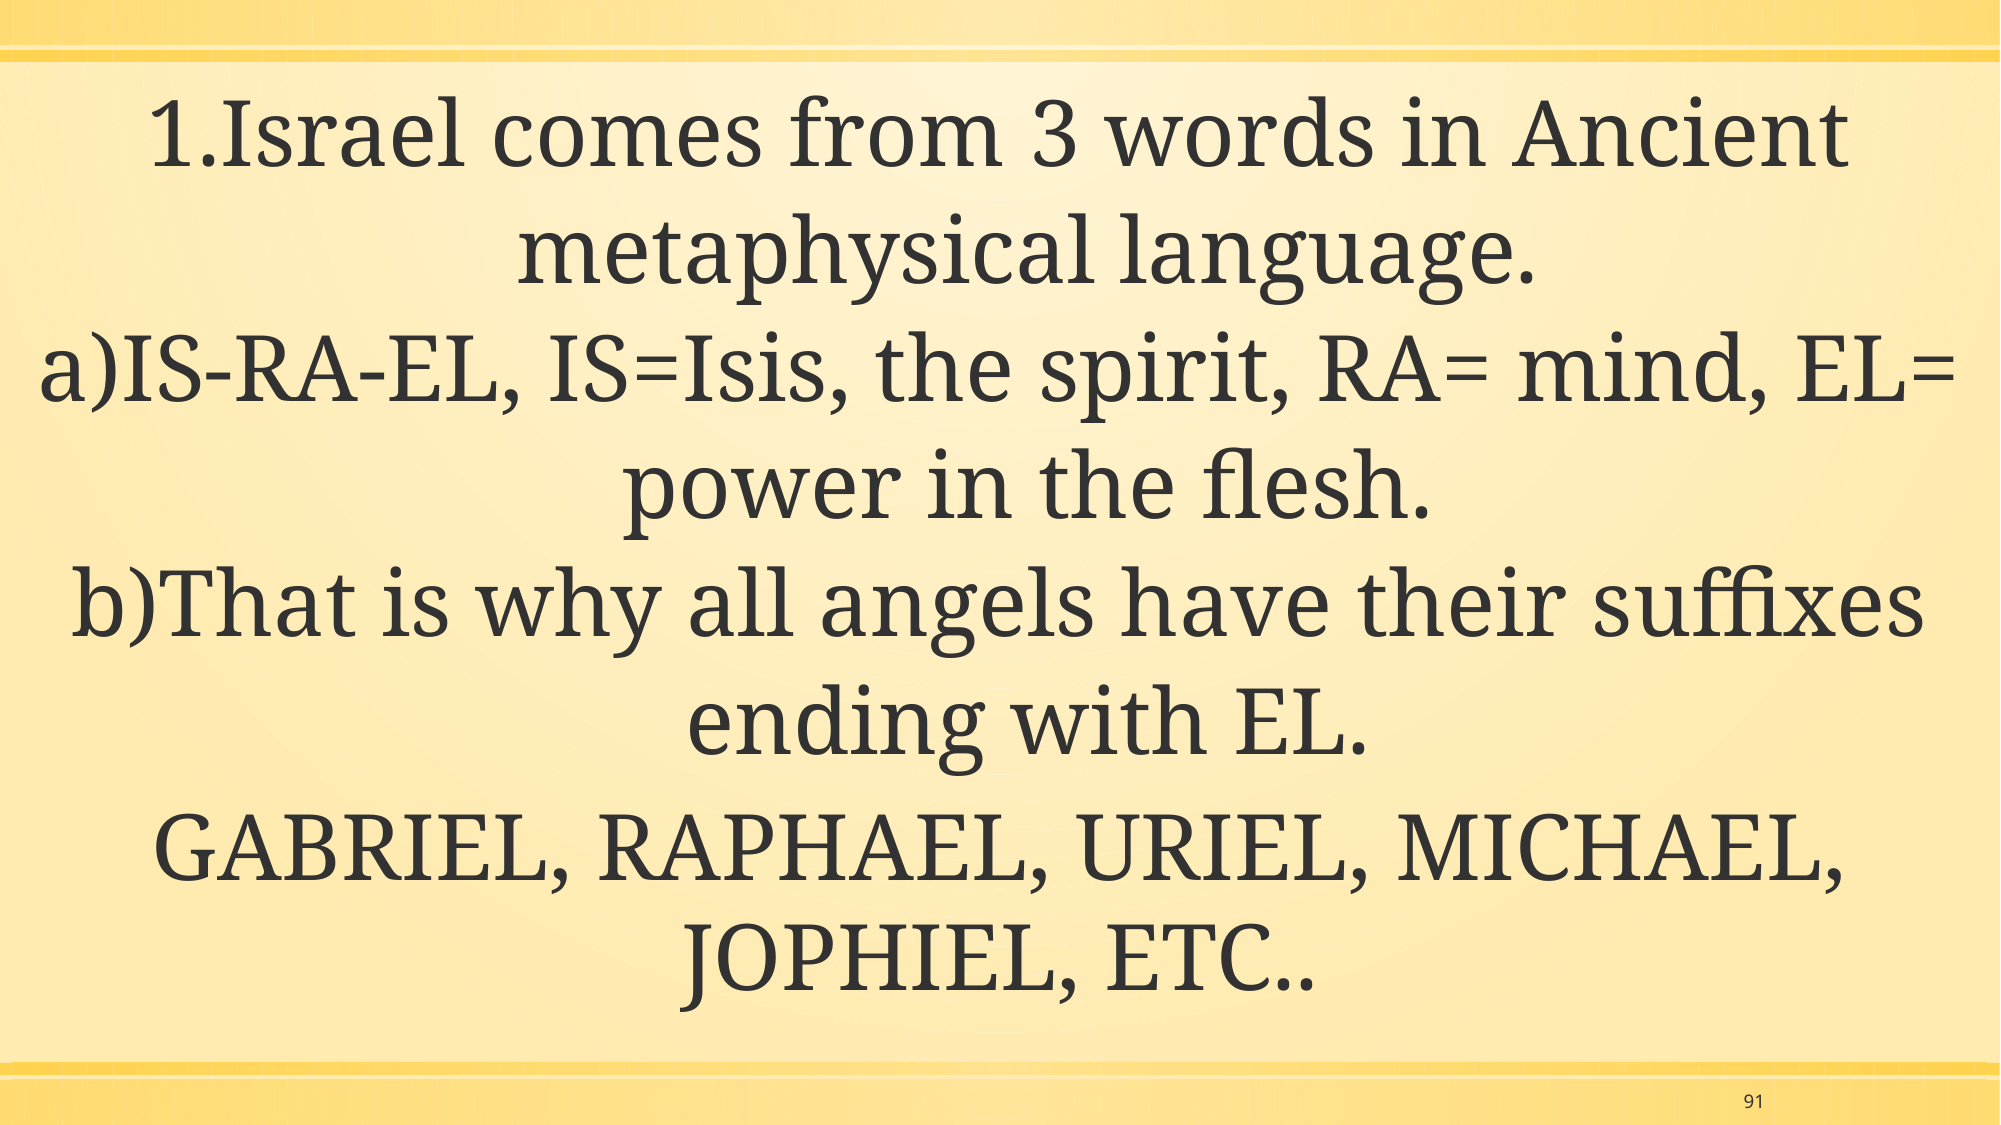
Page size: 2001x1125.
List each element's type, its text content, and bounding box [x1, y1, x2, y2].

slide_number 91 [1674, 1083, 1780, 1122]
text_box Israel comes from 3 words in Ancient metaphysical language. IS-RA-EL, IS=Isis, the spirit, RA= mind, EL= power in the flesh. That is why all angels have their suffixes ending with EL. GABRIEL, RAPHAEL, URIEL, MICHAEL, JOPHIEL, ETC.. [0, 59, 2000, 1017]
